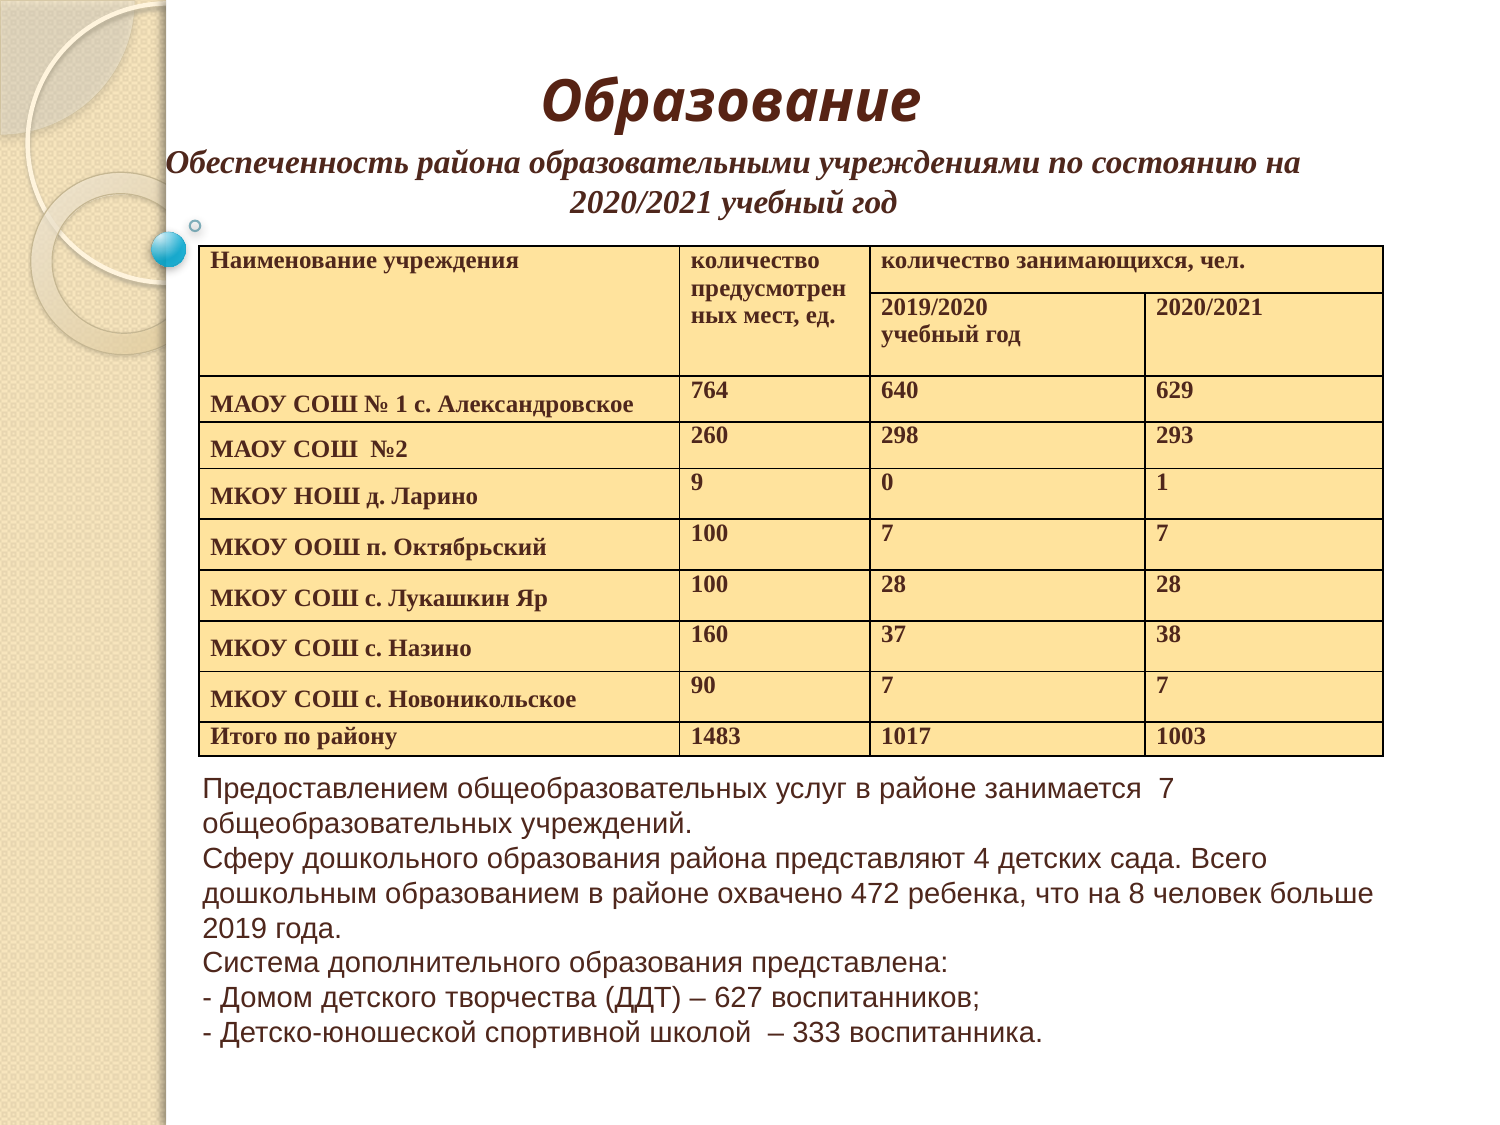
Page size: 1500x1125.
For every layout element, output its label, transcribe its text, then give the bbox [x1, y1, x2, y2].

table_cell 1017 [871, 723, 1144, 755]
table_cell 160 [680, 622, 869, 671]
table_cell МКОУ ООШ п. Октябрьский [200, 520, 679, 569]
text_box Предоставлением общеобразовательных услуг в районе занимается 7 общеобразовательных учреждений. Сферу дошкольного образования района представляют 4 детских сада. Всего дошкольным образованием в районе охвачено 472 ребенка, что на 8 человек больше 2019 года. Система дополнительного образования представлена: - Домом детского творчества (ДДТ) – 627 воспитанников; - Детско-юношеской спортивной школой – 333 воспитанника. [187, 761, 1454, 1057]
table_cell 1483 [680, 723, 869, 755]
table_cell МКОУ СОШ с. Новоникольское [200, 672, 679, 721]
table_cell 7 [871, 672, 1144, 721]
table_cell 7 [871, 520, 1144, 569]
table_cell 1 [1146, 469, 1382, 518]
table_cell 100 [680, 571, 869, 620]
table_cell 9 [680, 469, 869, 518]
table_cell МКОУ НОШ д. Ларино [200, 469, 679, 518]
title Образование [87, 46, 1376, 140]
table_cell 1003 [1146, 723, 1382, 755]
subtitle Обеспеченность района образовательными учреждениями по состоянию на 2020/2021 учебный год [87, 140, 1376, 235]
table_cell 293 [1146, 423, 1382, 468]
table_cell 90 [680, 672, 869, 721]
table_cell Итого по району [200, 723, 679, 755]
table_cell 7 [1146, 672, 1382, 721]
table_cell МАОУ СОШ №2 [200, 423, 679, 468]
table_cell МКОУ СОШ с. Лукашкин Яр [200, 571, 679, 620]
table_cell 28 [1146, 571, 1382, 620]
table_cell 260 [680, 423, 869, 468]
table_cell 2019/2020 учебный год [871, 294, 1144, 375]
table_cell 100 [680, 520, 869, 569]
table_cell 629 [1146, 377, 1382, 421]
table_cell 640 [871, 377, 1144, 421]
table_header Наименование учреждения [200, 247, 679, 375]
table_cell 38 [1146, 622, 1382, 671]
table_cell 0 [871, 469, 1144, 518]
table_cell МАОУ СОШ № 1 с. Александровское [200, 377, 679, 421]
table_cell 28 [871, 571, 1144, 620]
table_cell 2020/2021 [1146, 294, 1382, 375]
table_cell МКОУ СОШ с. Назино [200, 622, 679, 671]
table_header количество занимающихся, чел. [871, 247, 1382, 292]
table_cell 298 [871, 423, 1144, 468]
table_cell 7 [1146, 520, 1382, 569]
table_cell 764 [680, 377, 869, 421]
table_cell 37 [871, 622, 1144, 671]
table_header количество предусмотренных мест, ед. [680, 247, 869, 375]
